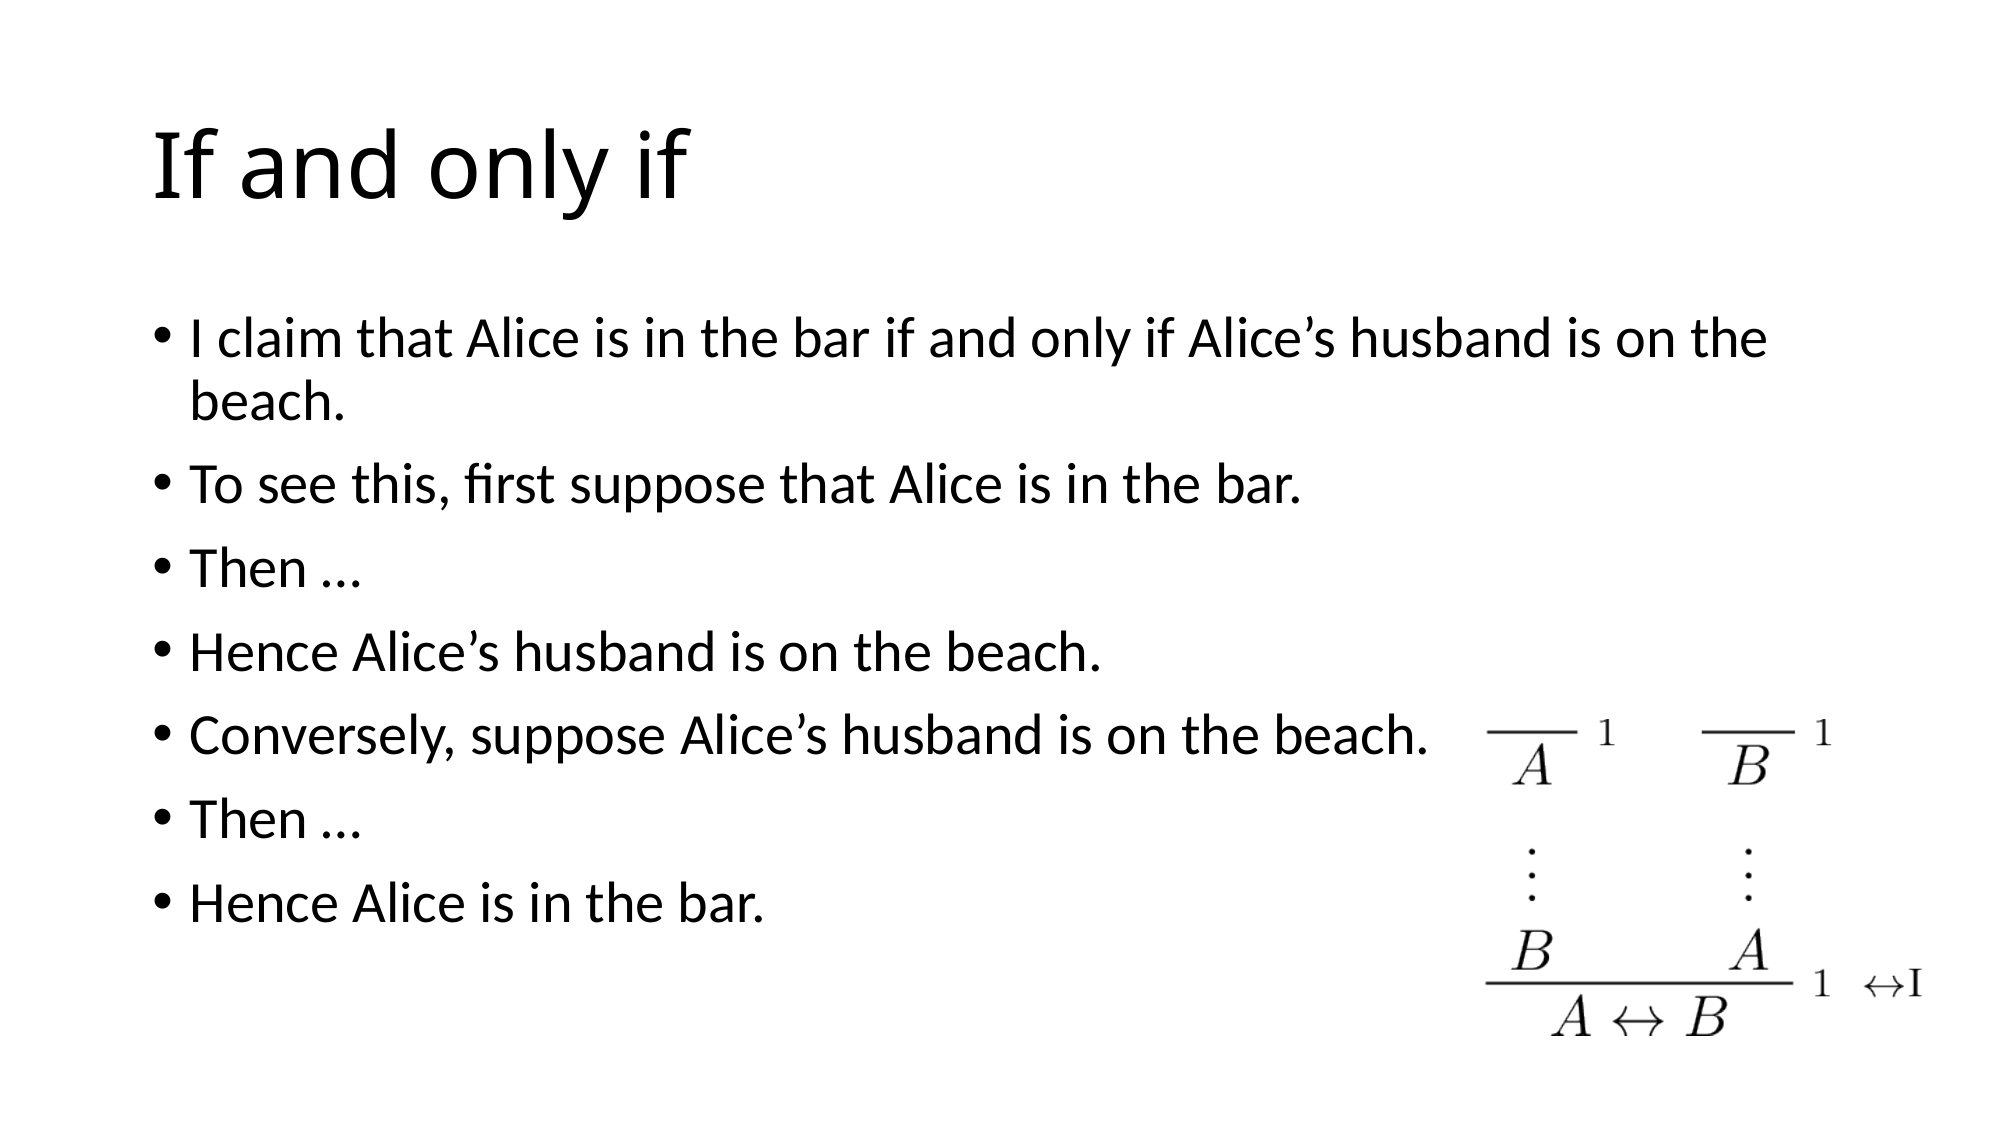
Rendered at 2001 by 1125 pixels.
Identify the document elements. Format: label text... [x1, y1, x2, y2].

list I claim that Alice is in the bar if and only if Alice’s husband is on the beach. To see this, first suppose that Alice is in the bar. Then … Hence Alice’s husband is on the beach. Conversely, suppose Alice’s husband is on the beach. Then … Hence Alice is in the bar. [137, 299, 1863, 1014]
title If and only if [137, 59, 1863, 278]
picture [704, 719, 2000, 1036]
